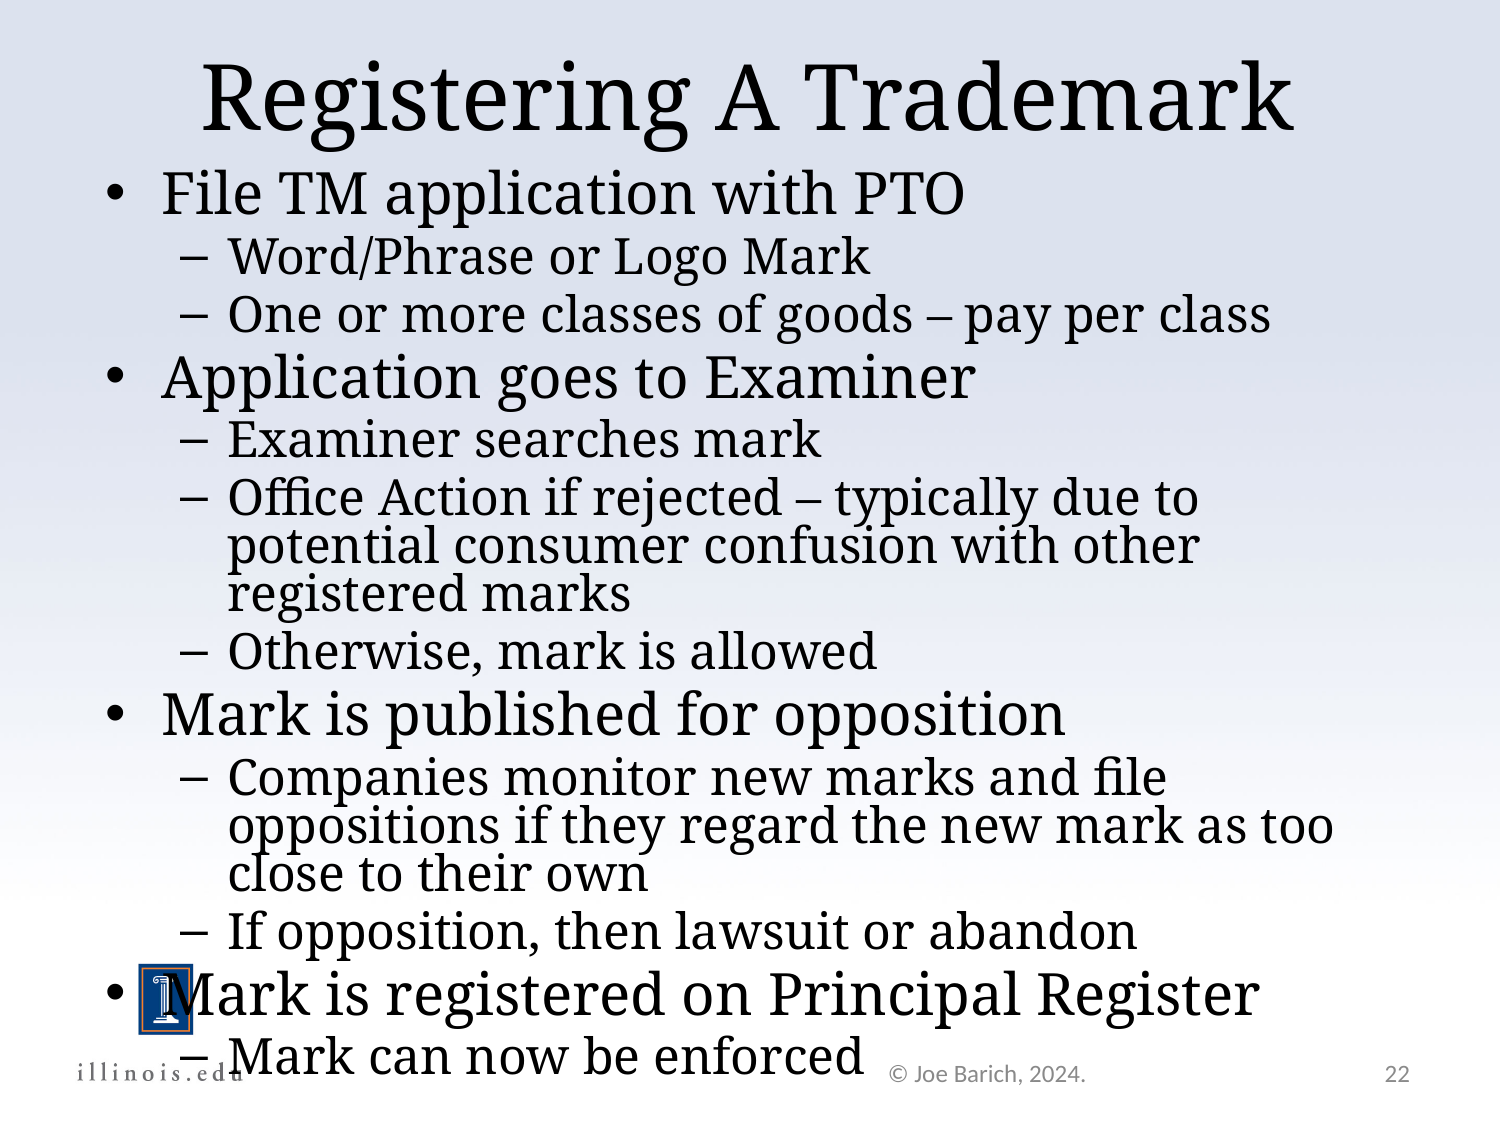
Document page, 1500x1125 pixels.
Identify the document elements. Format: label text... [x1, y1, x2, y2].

list File TM application with PTO Word/Phrase or Logo Mark One or more classes of goods – pay per class Application goes to Examiner Examiner searches mark Office Action if rejected – typically due to potential consumer confusion with other registered marks Otherwise, mark is allowed Mark is published for opposition Companies monitor new marks and file oppositions if they regard the new mark as too close to their own If opposition, then lawsuit or abandon Mark is registered on Principal Register Mark can now be enforced [90, 162, 1441, 1043]
slide_number 22 [1250, 1042, 1425, 1103]
title Registering A Trademark [72, 0, 1423, 188]
footer © Joe Barich, 2024. [750, 1042, 1225, 1103]
picture [0, 0, 1500, 1125]
